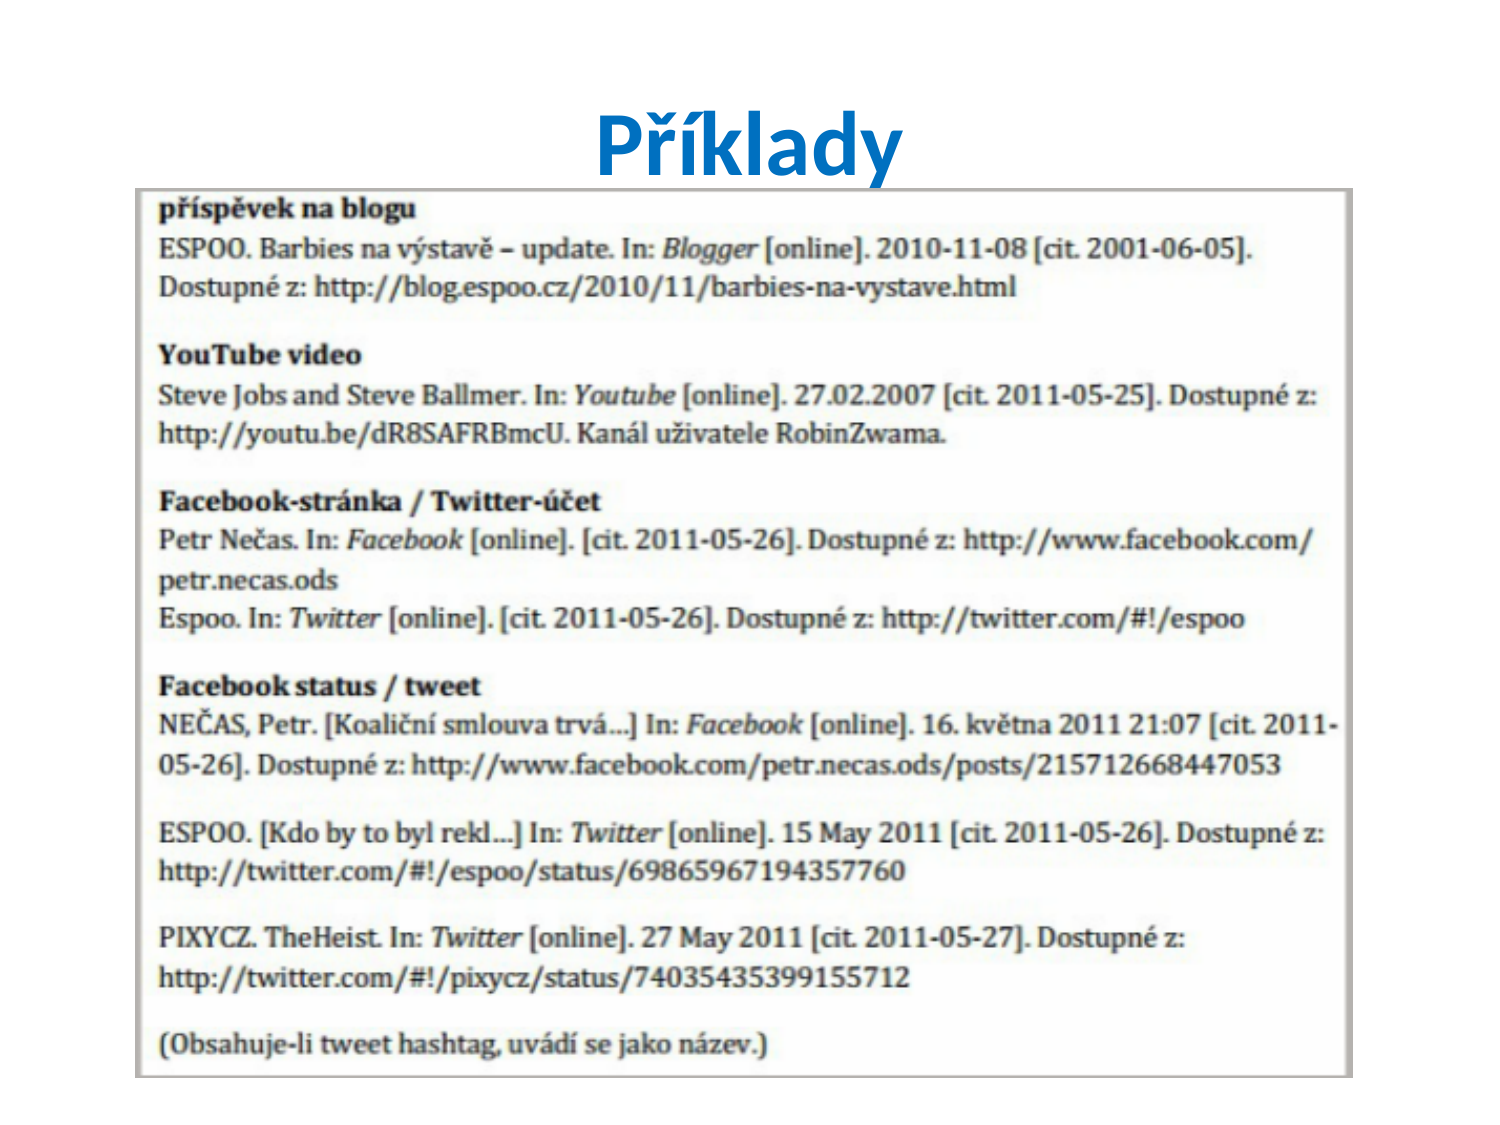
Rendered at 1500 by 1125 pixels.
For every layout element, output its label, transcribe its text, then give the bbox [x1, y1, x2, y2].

title Příklady [75, 45, 1425, 233]
picture [135, 187, 1353, 1078]
